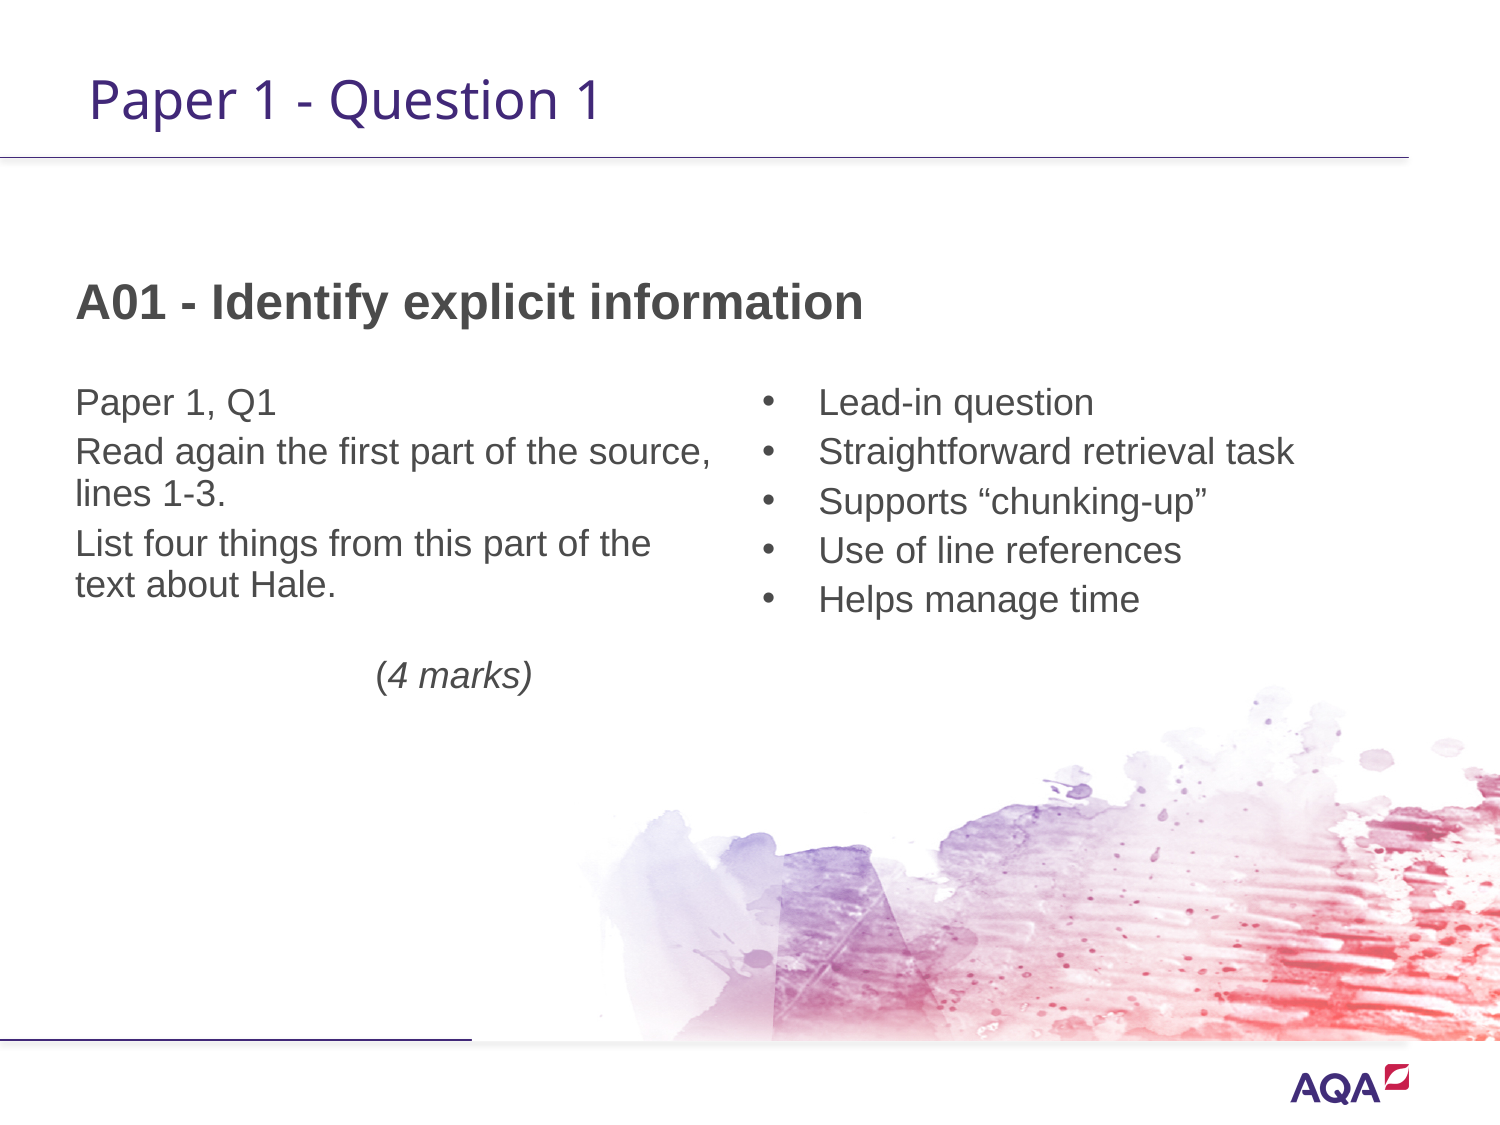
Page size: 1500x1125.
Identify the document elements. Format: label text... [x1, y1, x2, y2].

list Lead-in question Straightforward retrieval task Supports “chunking-up” Use of line references Helps manage time [761, 381, 1425, 481]
list A01 - Identify explicit information [75, 224, 1049, 330]
picture [471, 483, 1500, 1041]
list Paper 1, Q1 Read again the first part of the source, lines 1-3. List four things from this part of the text about Hale. (4 marks) [75, 381, 738, 1005]
picture [1290, 1064, 1409, 1105]
title Paper 1 - Question 1 [88, 72, 1409, 144]
